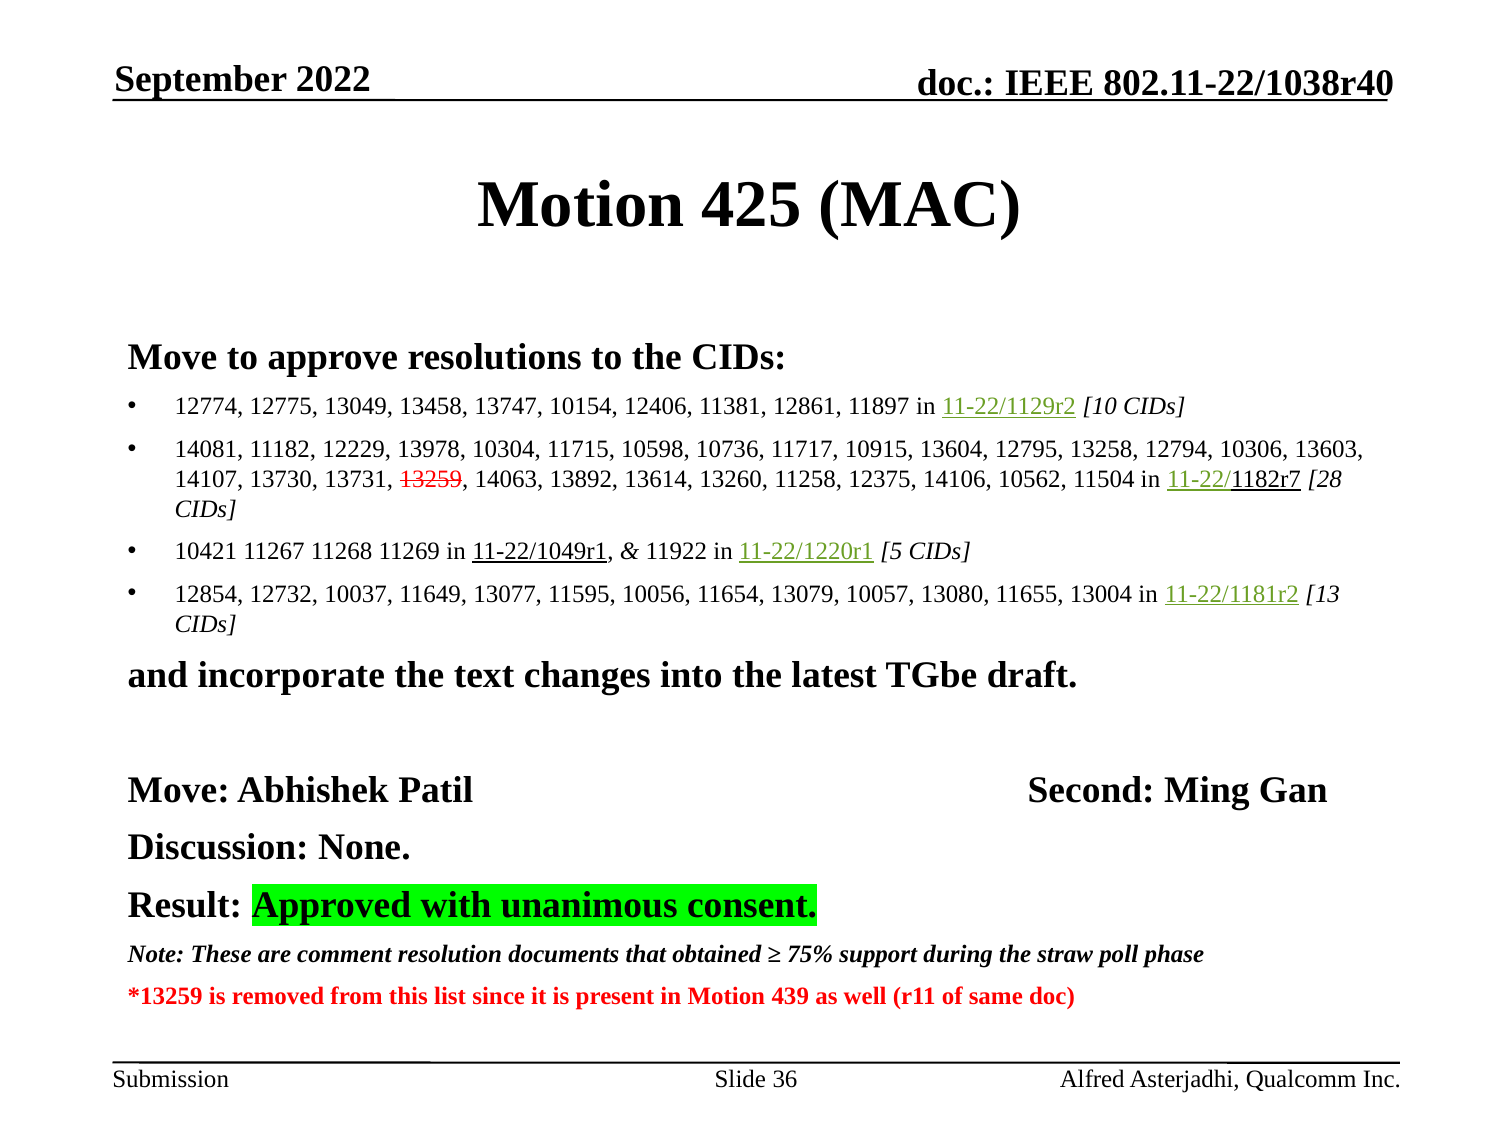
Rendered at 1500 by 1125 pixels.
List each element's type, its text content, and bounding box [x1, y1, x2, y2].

title Motion 425 (MAC) [112, 112, 1388, 288]
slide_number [114, 54, 423, 100]
list Move to approve resolutions to the CIDs: 12774, 12775, 13049, 13458, 13747, 10154, 12406, 11381, 12861, 11897 in 11-22/1129r2 [10 CIDs] 14081, 11182, 12229, 13978, 10304, 11715, 10598, 10736, 11717, 10915, 13604, 12795, 13258, 12794, 10306, 13603, 14107, 13730, 13731, 13259, 14063, 13892, 13614, 13260, 11258, 12375, 14106, 10562, 11504 in 11-22/1182r7 [28 CIDs] 10421 11267 11268 11269 in 11-22/1049r1, & 11922 in 11-22/1220r1 [5 CIDs] 12854, 12732, 10037, 11649, 13077, 11595, 10056, 11654, 13079, 10057, 13080, 11655, 13004 in 11-22/1181r2 [13 CIDs] and incorporate the text changes into the latest TGbe draft. Move: Abhishek Patil Second: Ming Gan Discussion: None. Result: Approved with unanimous consent. Note: These are comment resolution documents that obtained ≥ 75% support during the straw poll phase *13259 is removed from this list since it is present in Motion 439 as well (r11 of same doc) [112, 324, 1388, 1063]
slide_number Slide 36 [712, 1061, 800, 1123]
footer Alfred Asterjadhi, Qualcomm Inc. [878, 1061, 1402, 1093]
